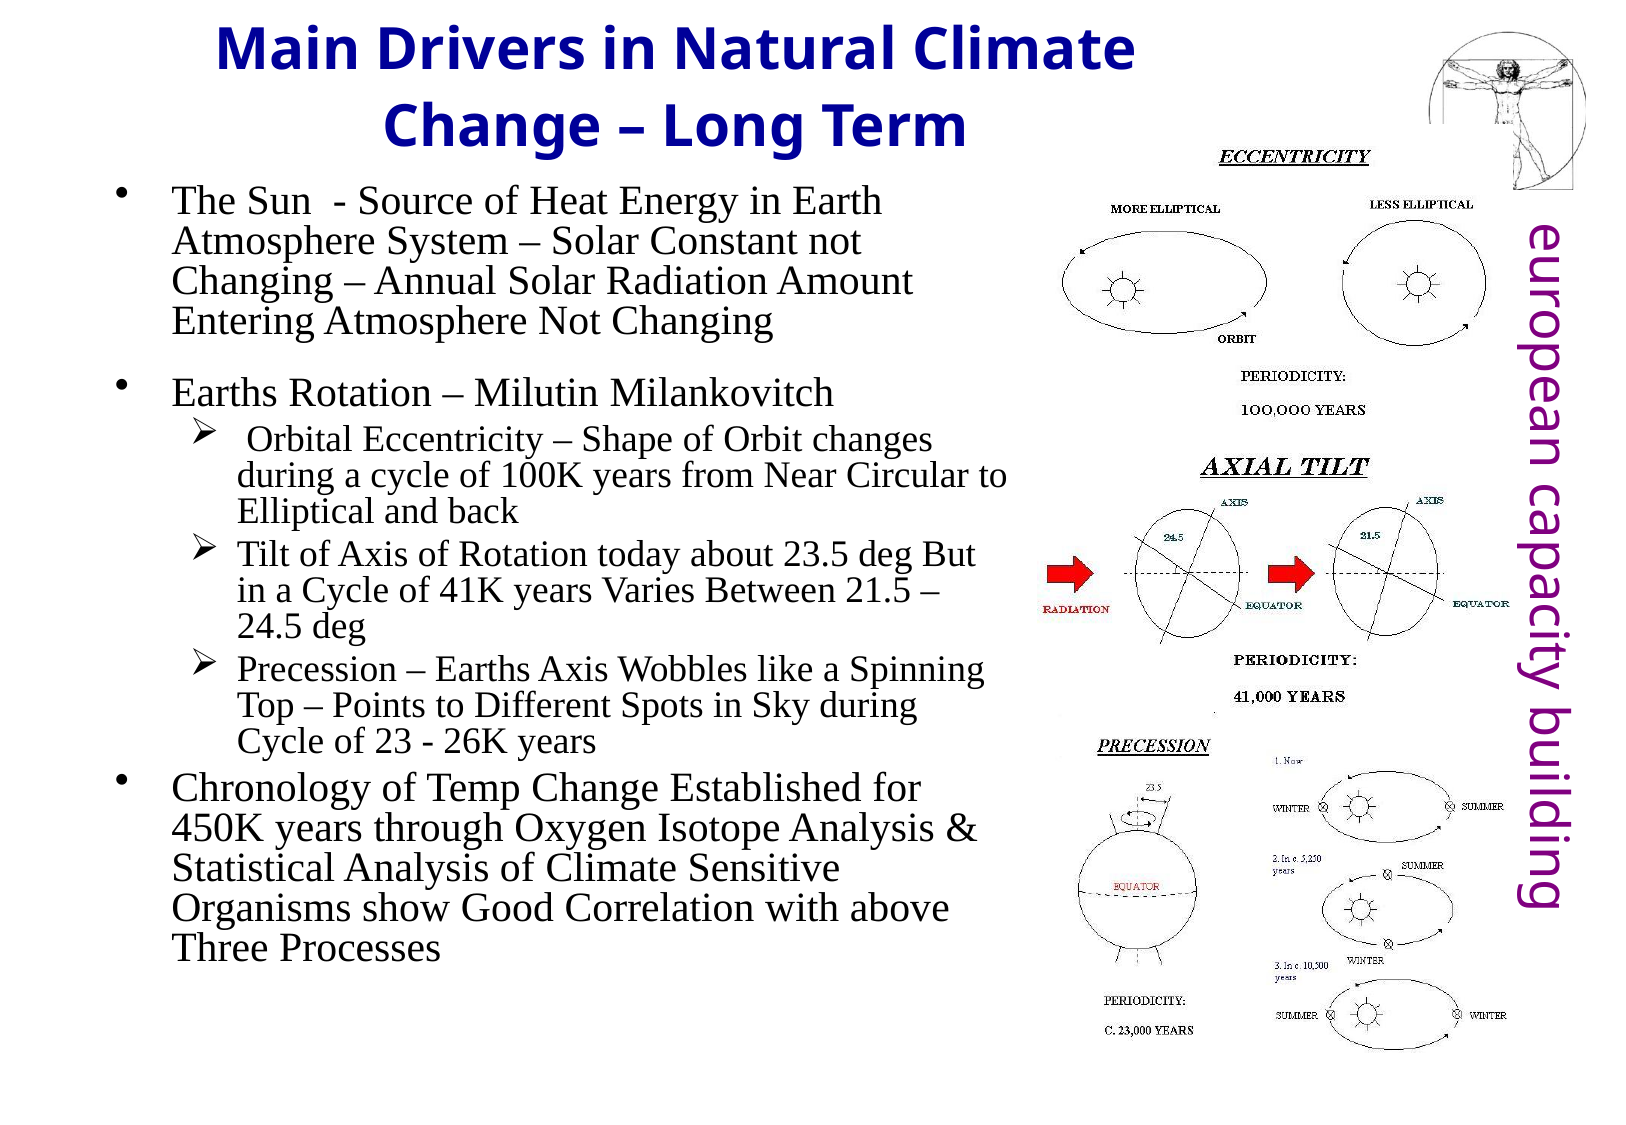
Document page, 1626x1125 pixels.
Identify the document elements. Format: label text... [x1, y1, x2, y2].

list The Sun - Source of Heat Energy in Earth Atmosphere System – Solar Constant not Changing – Annual Solar Radiation Amount Entering Atmosphere Not Changing Earths Rotation – Milutin Milankovitch Orbital Eccentricity – Shape of Orbit changes during a cycle of 100K years from Near Circular to Elliptical and back Tilt of Axis of Rotation today about 23.5 deg But in a Cycle of 41K years Varies Between 21.5 – 24.5 deg Precession – Earths Axis Wobbles like a Spinning Top – Points to Different Spots in Sky during Cycle of 23 - 26K years Chronology of Temp Change Established for 450K years through Oxygen Isotope Analysis & Statistical Analysis of Climate Sensitive Organisms show Good Correlation with above Three Processes [99, 174, 1026, 1068]
title Main Drivers in Natural Climate Change – Long Term [99, 37, 1252, 126]
picture [1037, 31, 1586, 1069]
